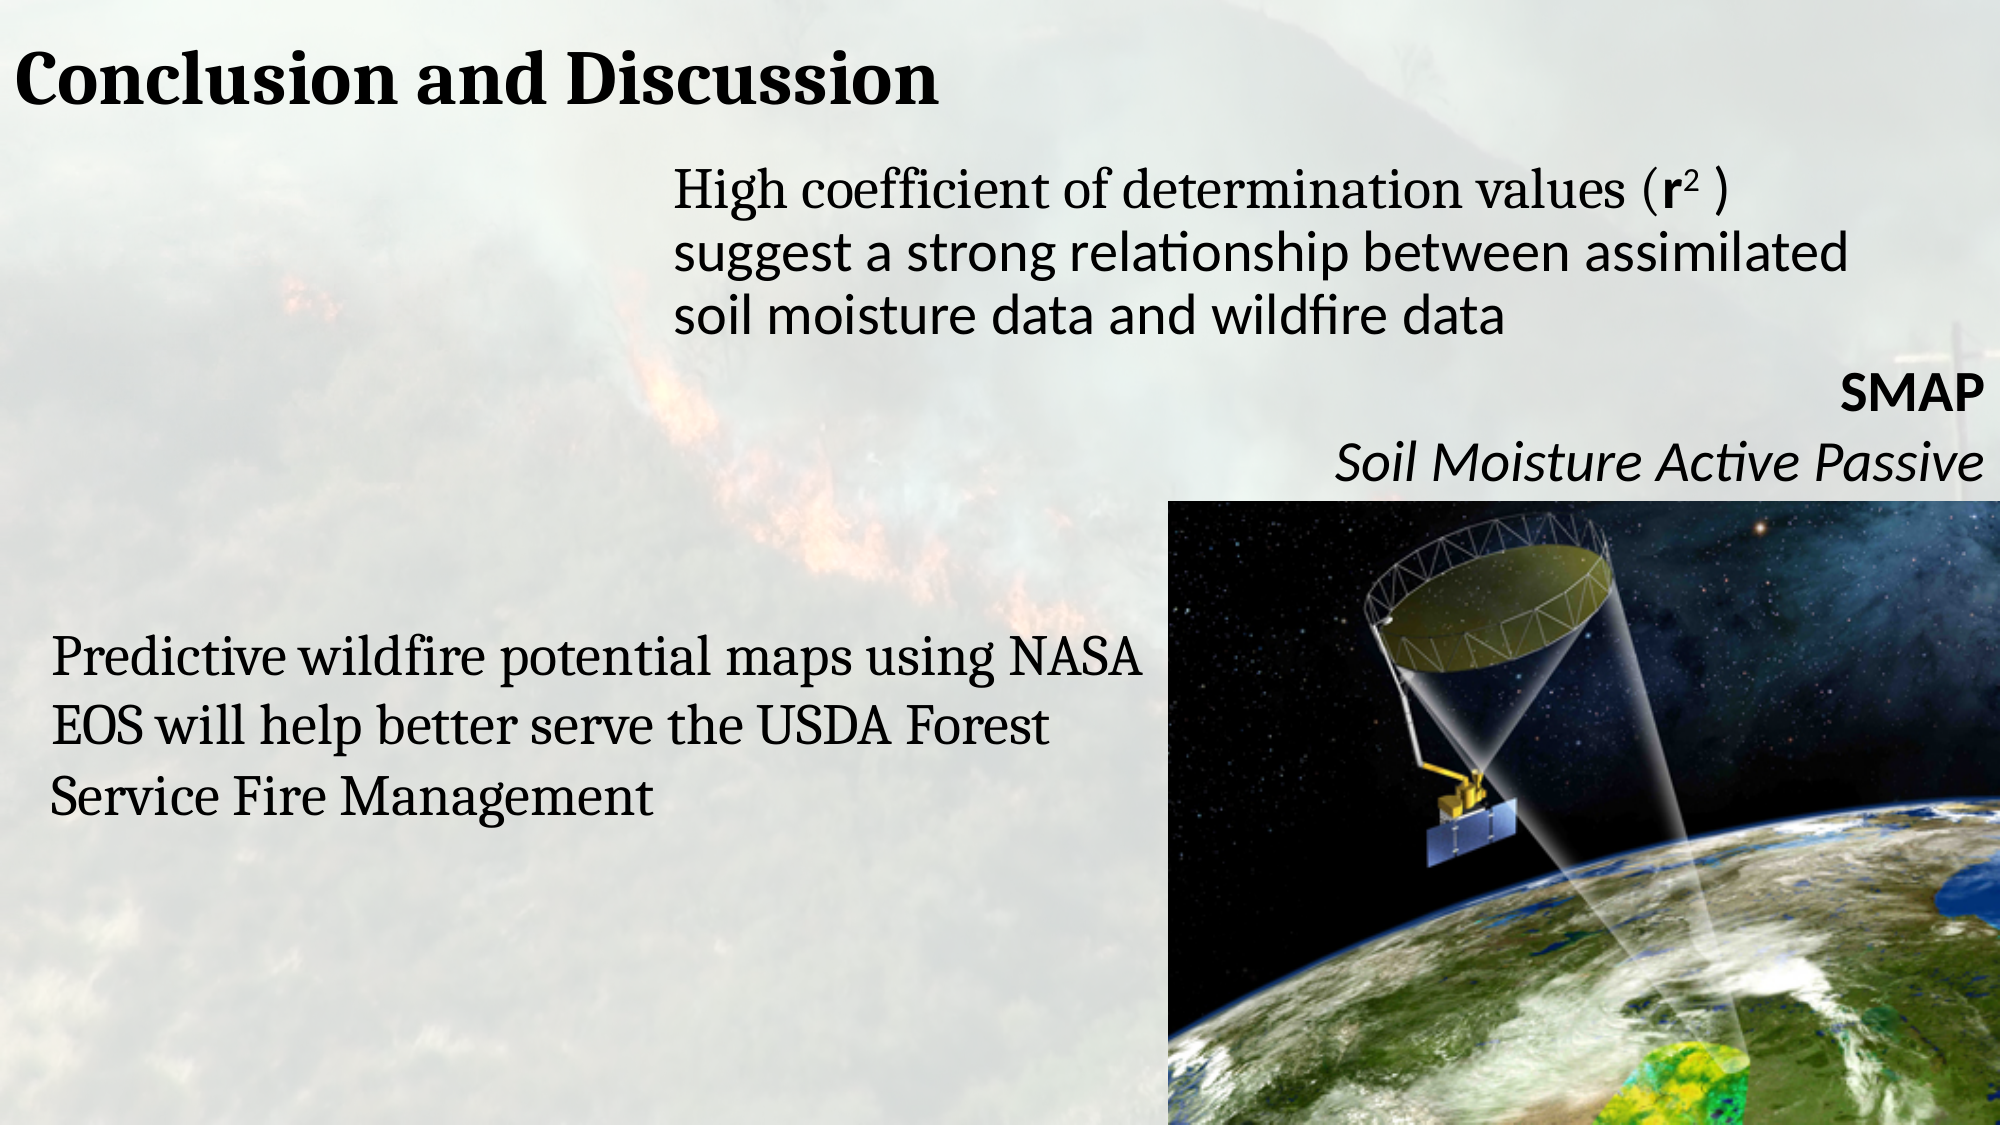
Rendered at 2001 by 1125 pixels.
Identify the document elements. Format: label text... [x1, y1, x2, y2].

list High coefficient of determination values (r2 ) suggest a strong relationship between assimilated soil moisture data and wildfire data [658, 151, 1900, 400]
picture [1168, 501, 2000, 1125]
title Conclusion and Discussion [0, 0, 1114, 160]
text_box Predictive wildfire potential maps using NASA EOS will help better serve the USDA Forest Service Fire Management [36, 609, 1168, 835]
text_box SMAP Soil Moisture Active Passive [1278, 346, 2000, 501]
